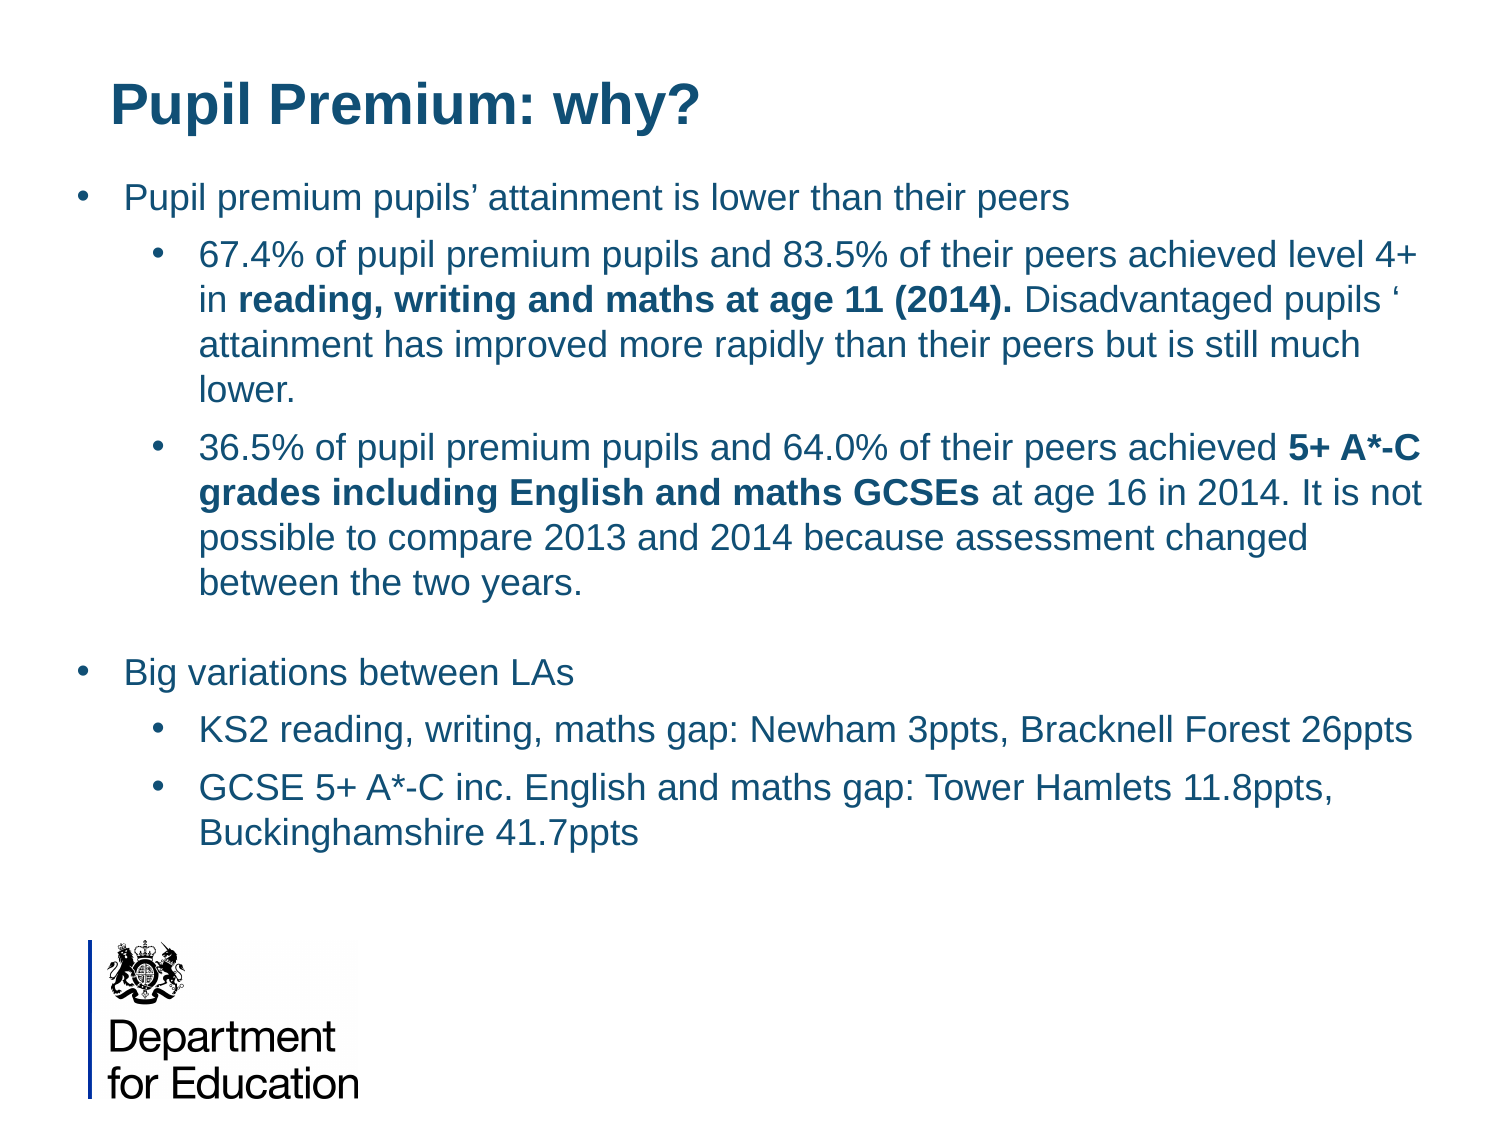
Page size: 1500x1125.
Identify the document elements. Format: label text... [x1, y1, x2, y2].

picture [88, 940, 358, 1099]
title Pupil Premium: why? [110, 66, 1436, 149]
text_box Pupil premium pupils’ attainment is lower than their peers 67.4% of pupil premium pupils and 83.5% of their peers achieved level 4+ in reading, writing and maths at age 11 (2014). Disadvantaged pupils ‘ attainment has improved more rapidly than their peers but is still much lower. 36.5% of pupil premium pupils and 64.0% of their peers achieved 5+ A*-C grades including English and maths GCSEs at age 16 in 2014. It is not possible to compare 2013 and 2014 because assessment changed between the two years. Big variations between LAs KS2 reading, writing, maths gap: Newham 3ppts, Bracknell Forest 26ppts GCSE 5+ A*-C inc. English and maths gap: Tower Hamlets 11.8ppts, Buckinghamshire 41.7ppts [76, 172, 1424, 898]
